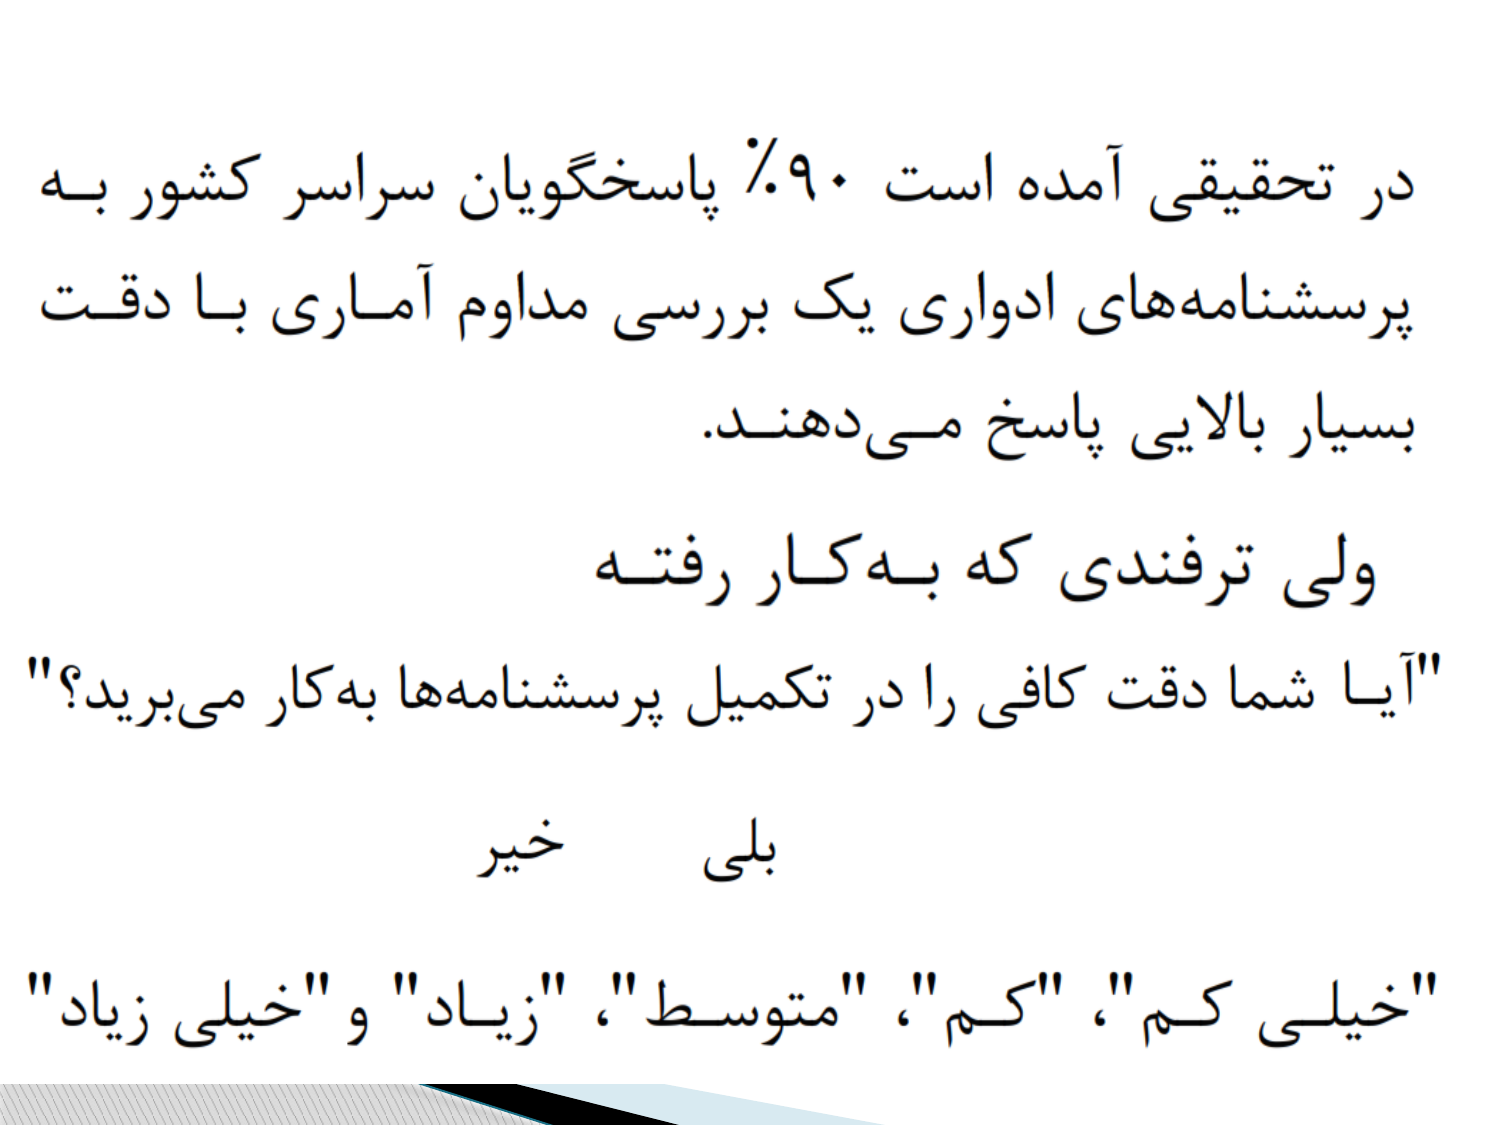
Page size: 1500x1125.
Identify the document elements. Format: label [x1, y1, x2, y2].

picture [0, 937, 1462, 1084]
picture [0, 649, 1451, 891]
picture [0, 137, 1435, 484]
picture [587, 512, 1385, 633]
